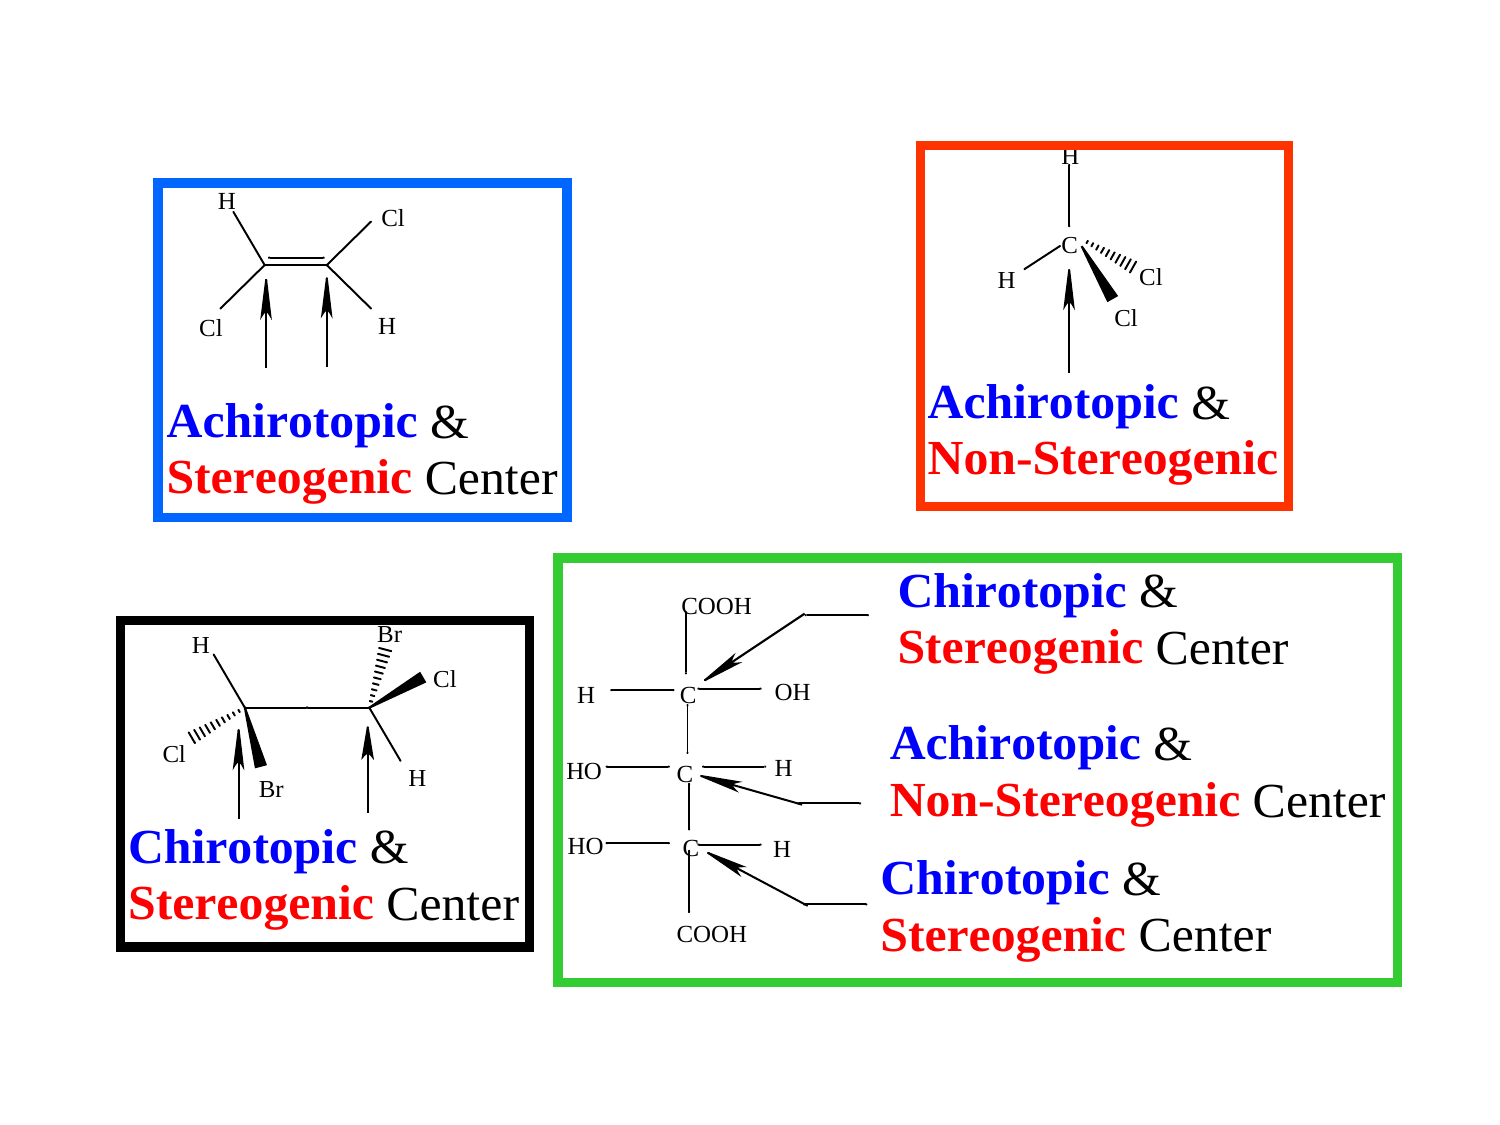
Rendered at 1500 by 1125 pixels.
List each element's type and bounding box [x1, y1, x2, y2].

text_box [924, 149, 1285, 502]
text_box [562, 562, 1393, 979]
text_box [162, 187, 563, 513]
text_box [124, 624, 526, 943]
